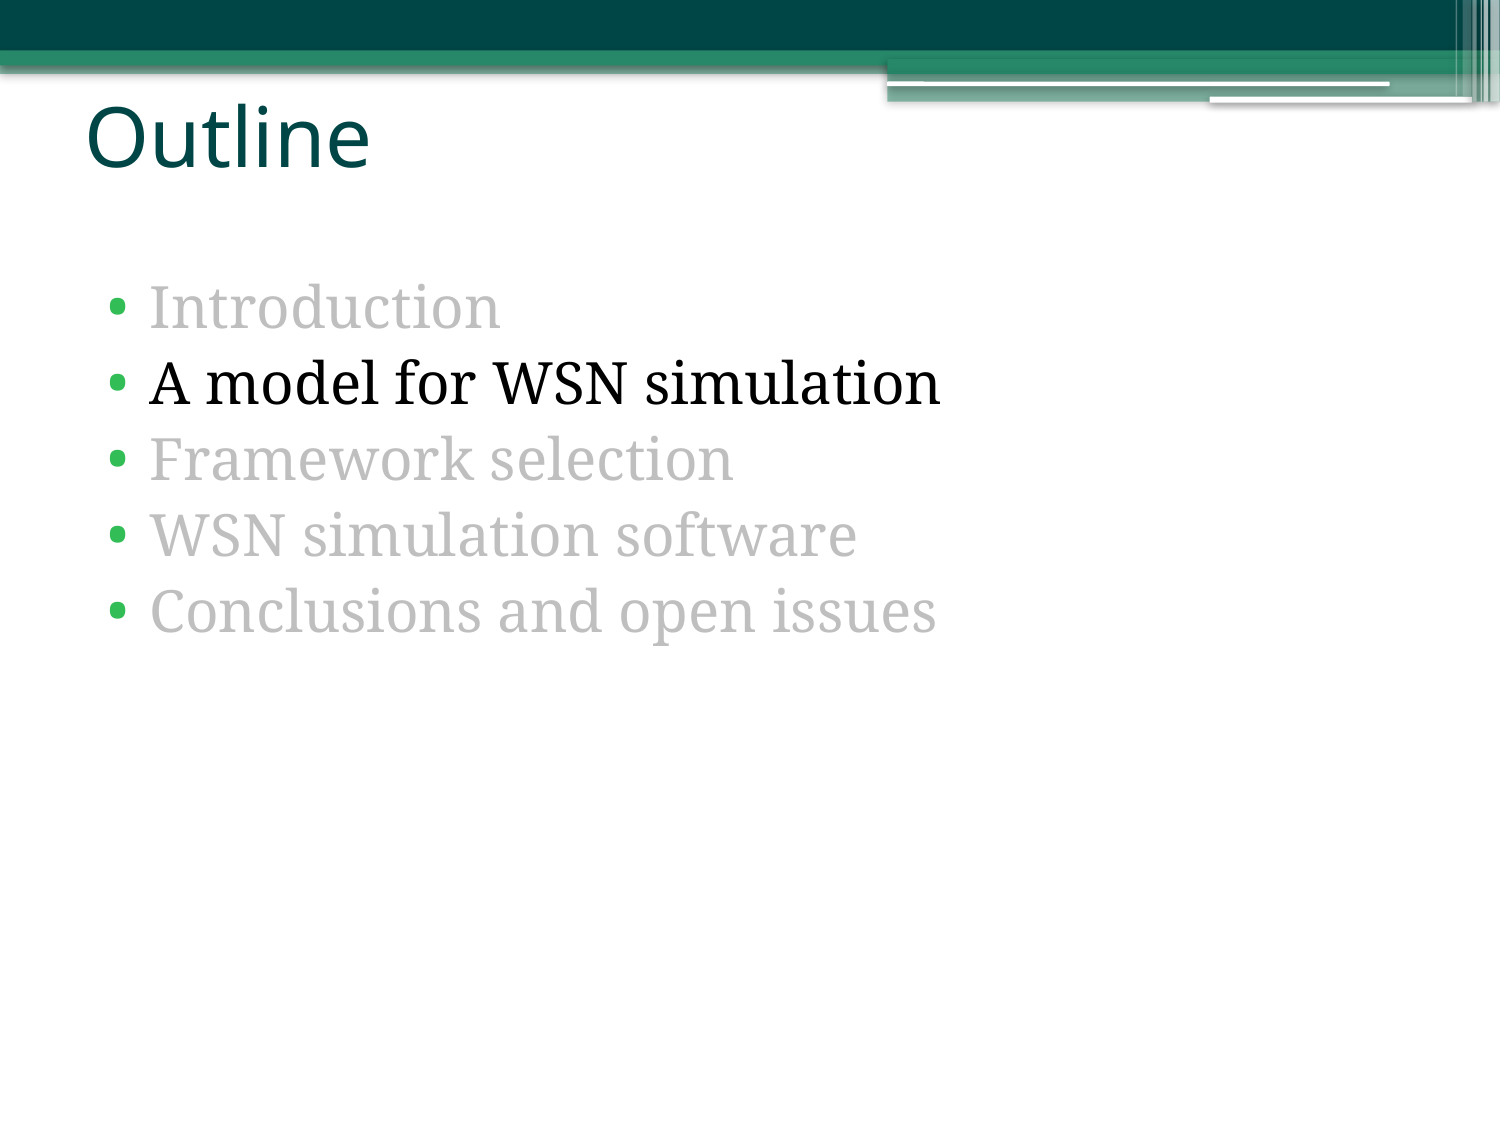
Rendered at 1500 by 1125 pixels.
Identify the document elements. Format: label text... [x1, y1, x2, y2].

title Outline [70, 46, 1421, 222]
list Introduction A model for WSN simulation Framework selection WSN simulation software Conclusions and open issues [75, 262, 1500, 1005]
